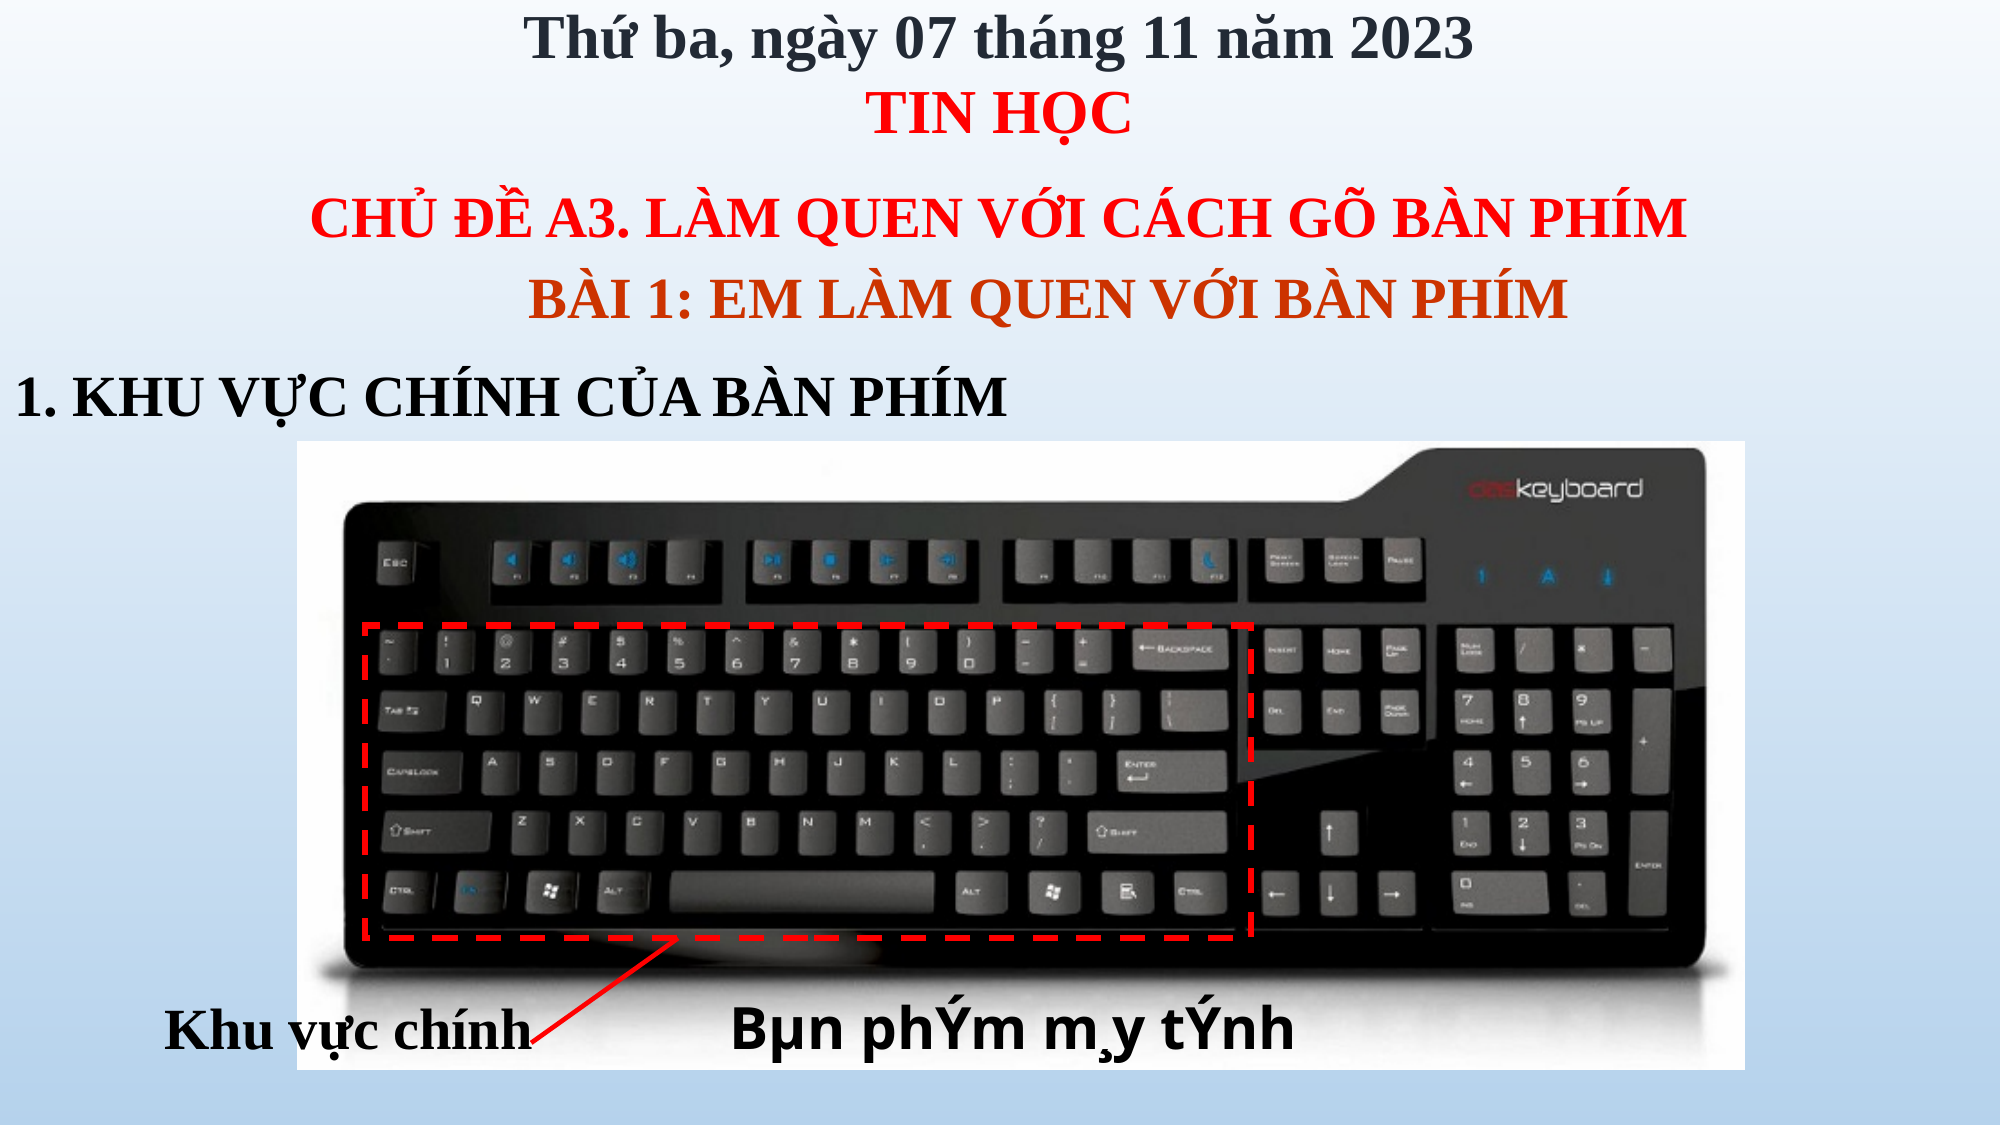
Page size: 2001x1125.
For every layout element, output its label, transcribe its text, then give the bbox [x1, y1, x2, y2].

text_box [27, 0, 1970, 338]
text_box Khu vực chính [149, 984, 292, 1069]
text_box 1. KHU VỰC CHÍNH CỦA BÀN PHÍM [0, 350, 1250, 436]
picture [297, 441, 1745, 1071]
